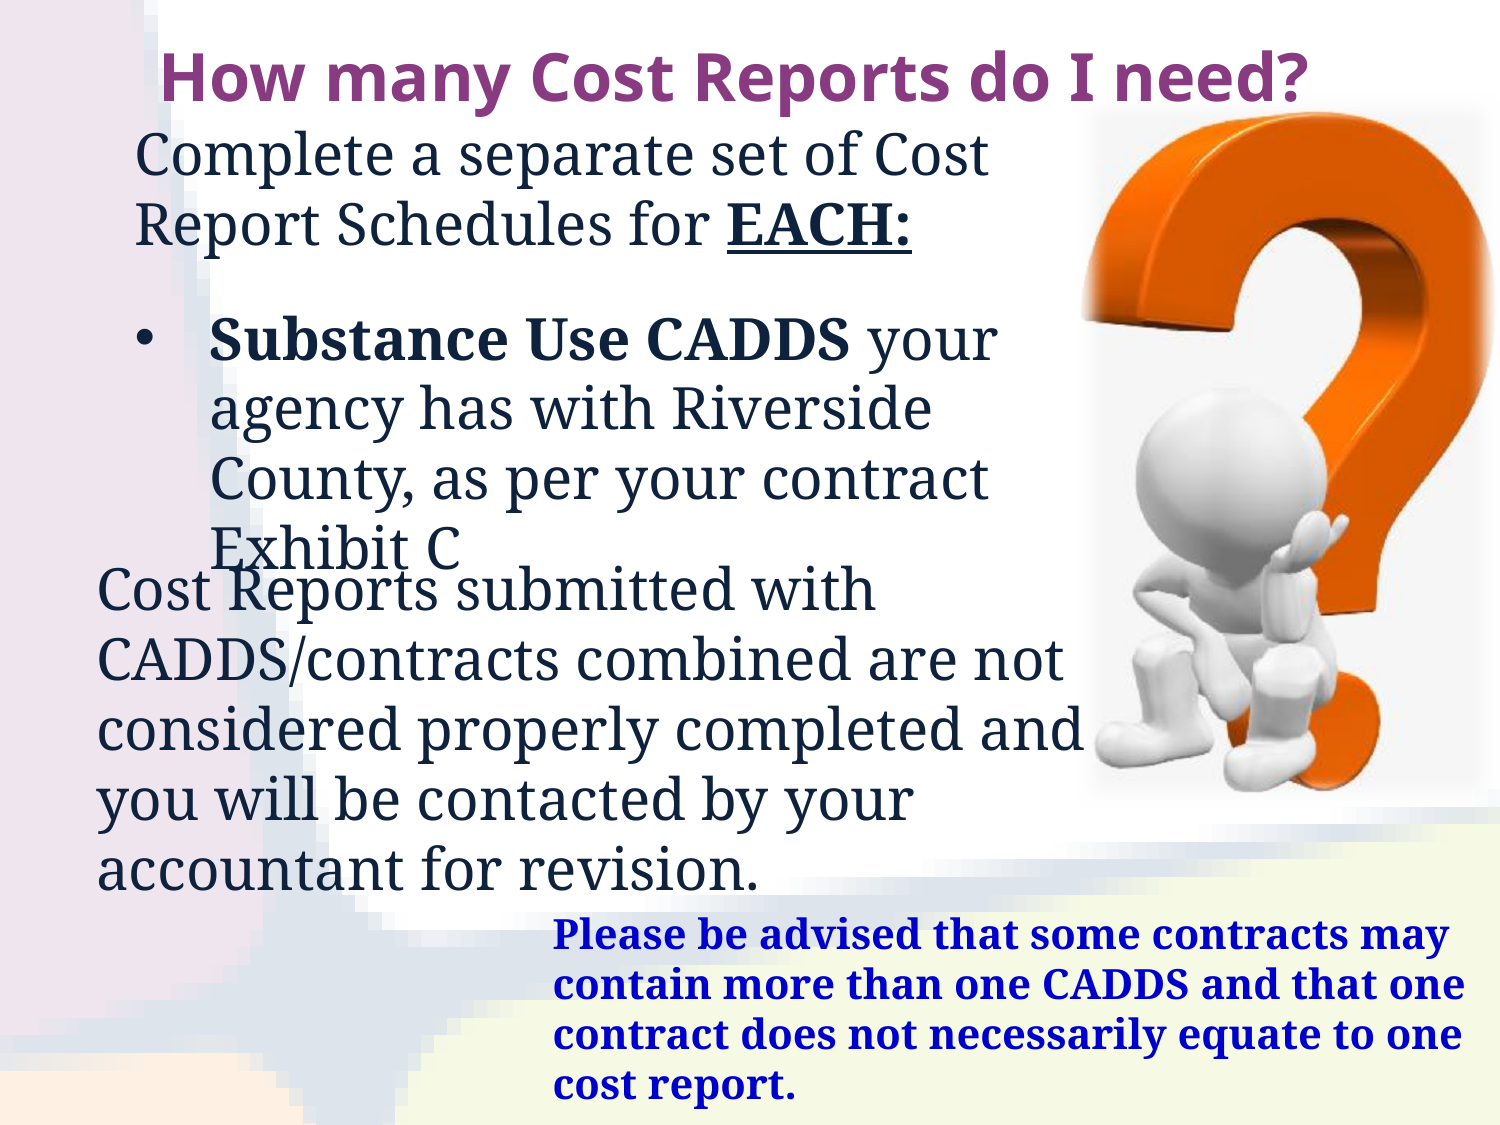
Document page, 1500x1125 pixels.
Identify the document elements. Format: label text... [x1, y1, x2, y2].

text_box Cost Reports submitted with CADDS/contracts combined are not considered properly completed and you will be contacted by your accountant for revision. [81, 544, 1150, 910]
subtitle Complete a separate set of Cost Report Schedules for EACH: Substance Use CADDS your agency has with Riverside County, as per your contract Exhibit C [58, 117, 1069, 606]
text_box Please be advised that some contracts may contain more than one CADDS and that one contract does not necessarily equate to one cost report. [462, 900, 1500, 1115]
picture [1074, 91, 1500, 809]
title How many Cost Reports do I need? [43, 0, 1425, 115]
